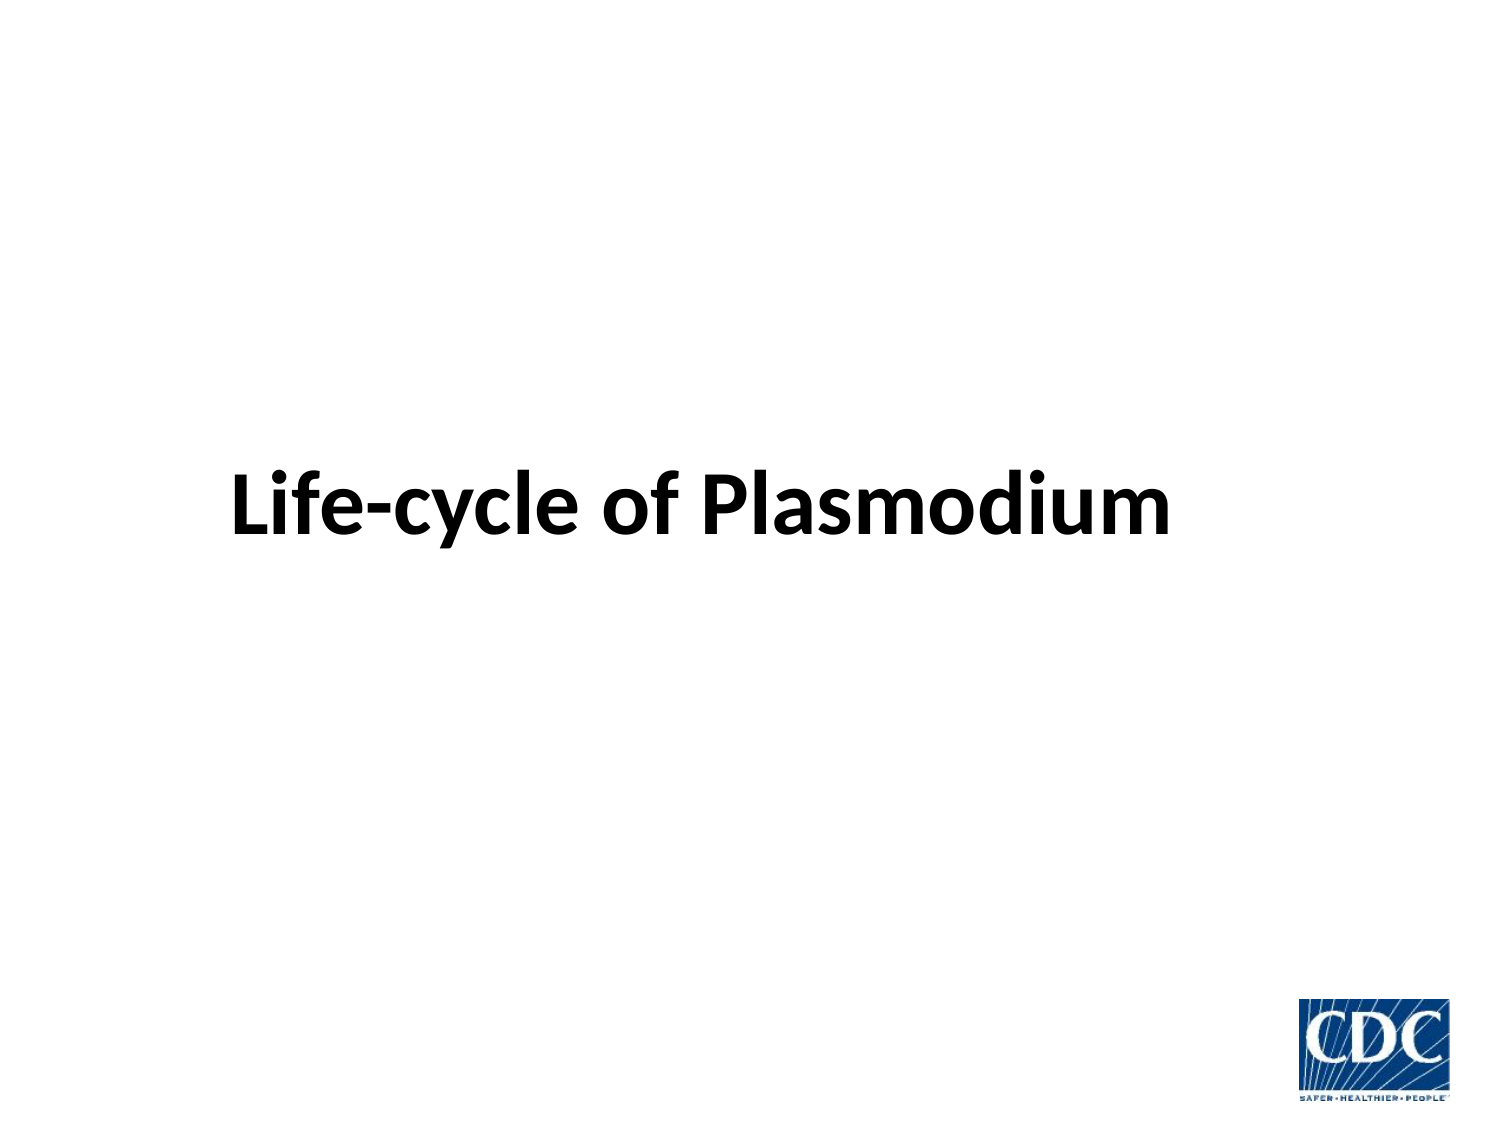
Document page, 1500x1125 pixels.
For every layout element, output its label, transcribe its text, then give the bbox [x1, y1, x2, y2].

title Life-cycle of Plasmodium [0, 175, 1425, 821]
picture [1299, 999, 1450, 1101]
